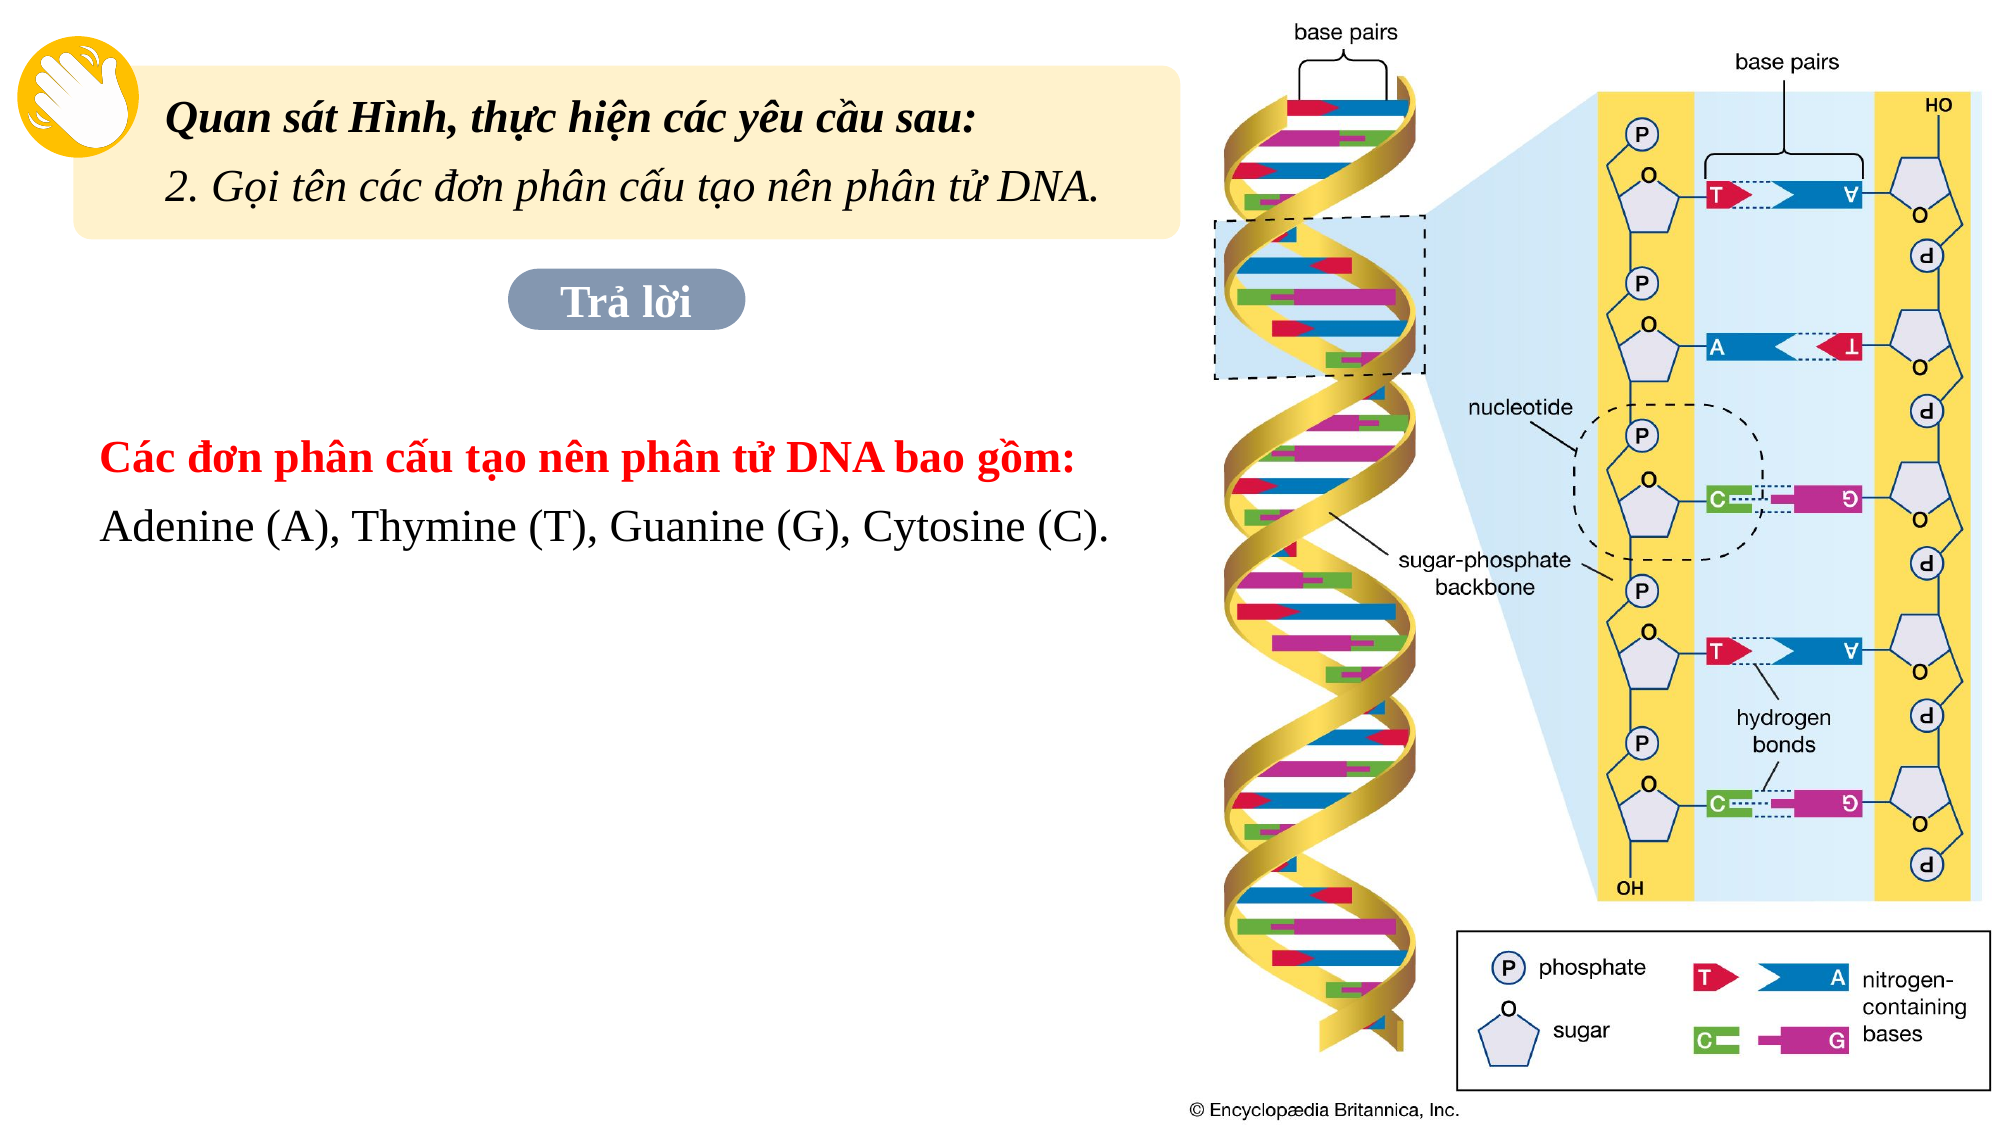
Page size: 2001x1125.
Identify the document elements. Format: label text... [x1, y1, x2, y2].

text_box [17, 36, 1181, 240]
picture [1180, 0, 1999, 1125]
text_box Trả lời [507, 268, 746, 331]
text_box Các đơn phân cấu tạo nên phân tử DNA bao gồm: Adenine (A), Thymine (T), Guanine (G), Cytosine (C). [84, 405, 1180, 558]
